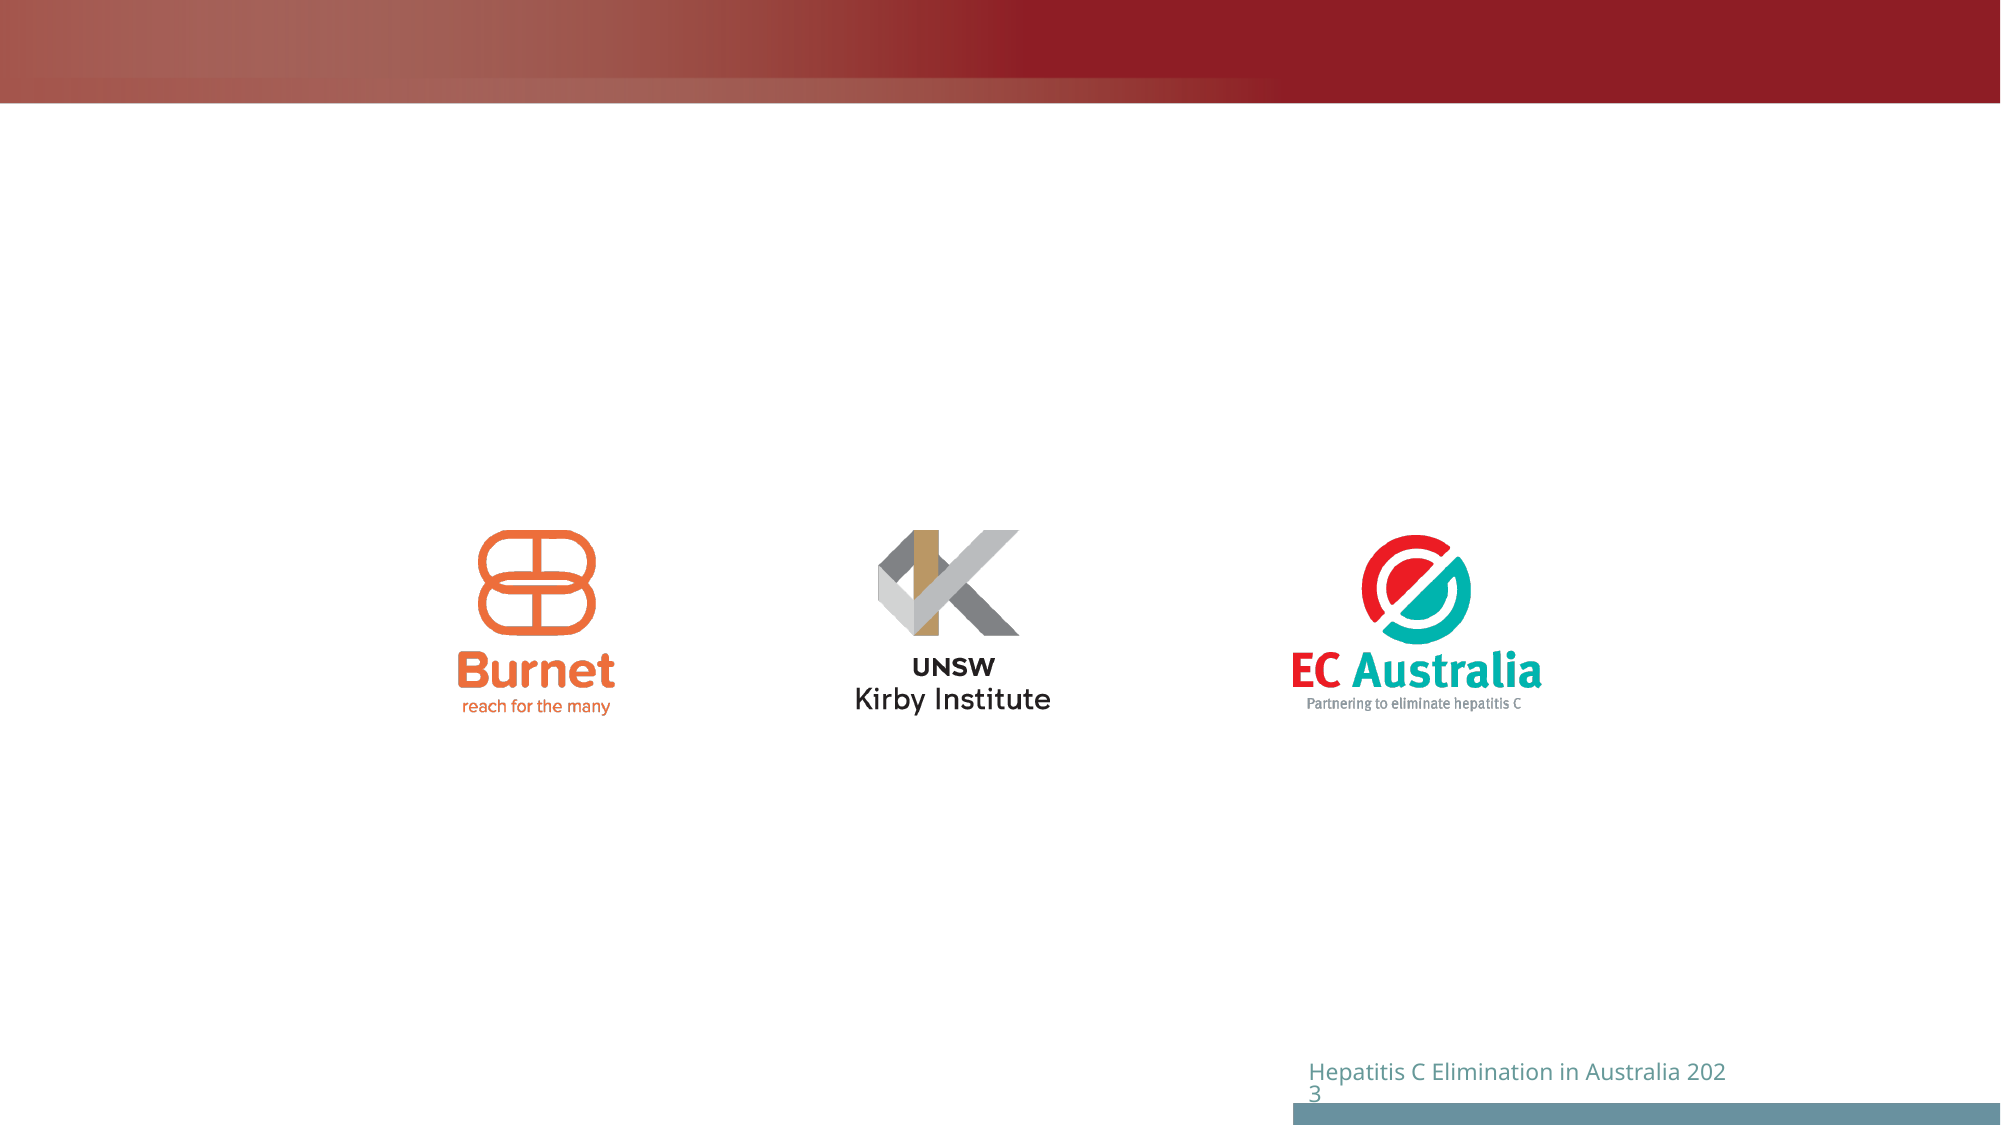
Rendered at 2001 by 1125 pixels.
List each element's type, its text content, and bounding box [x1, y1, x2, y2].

footer Hepatitis C Elimination in Australia 2023 [1293, 1042, 1752, 1103]
picture [0, 0, 2001, 1125]
